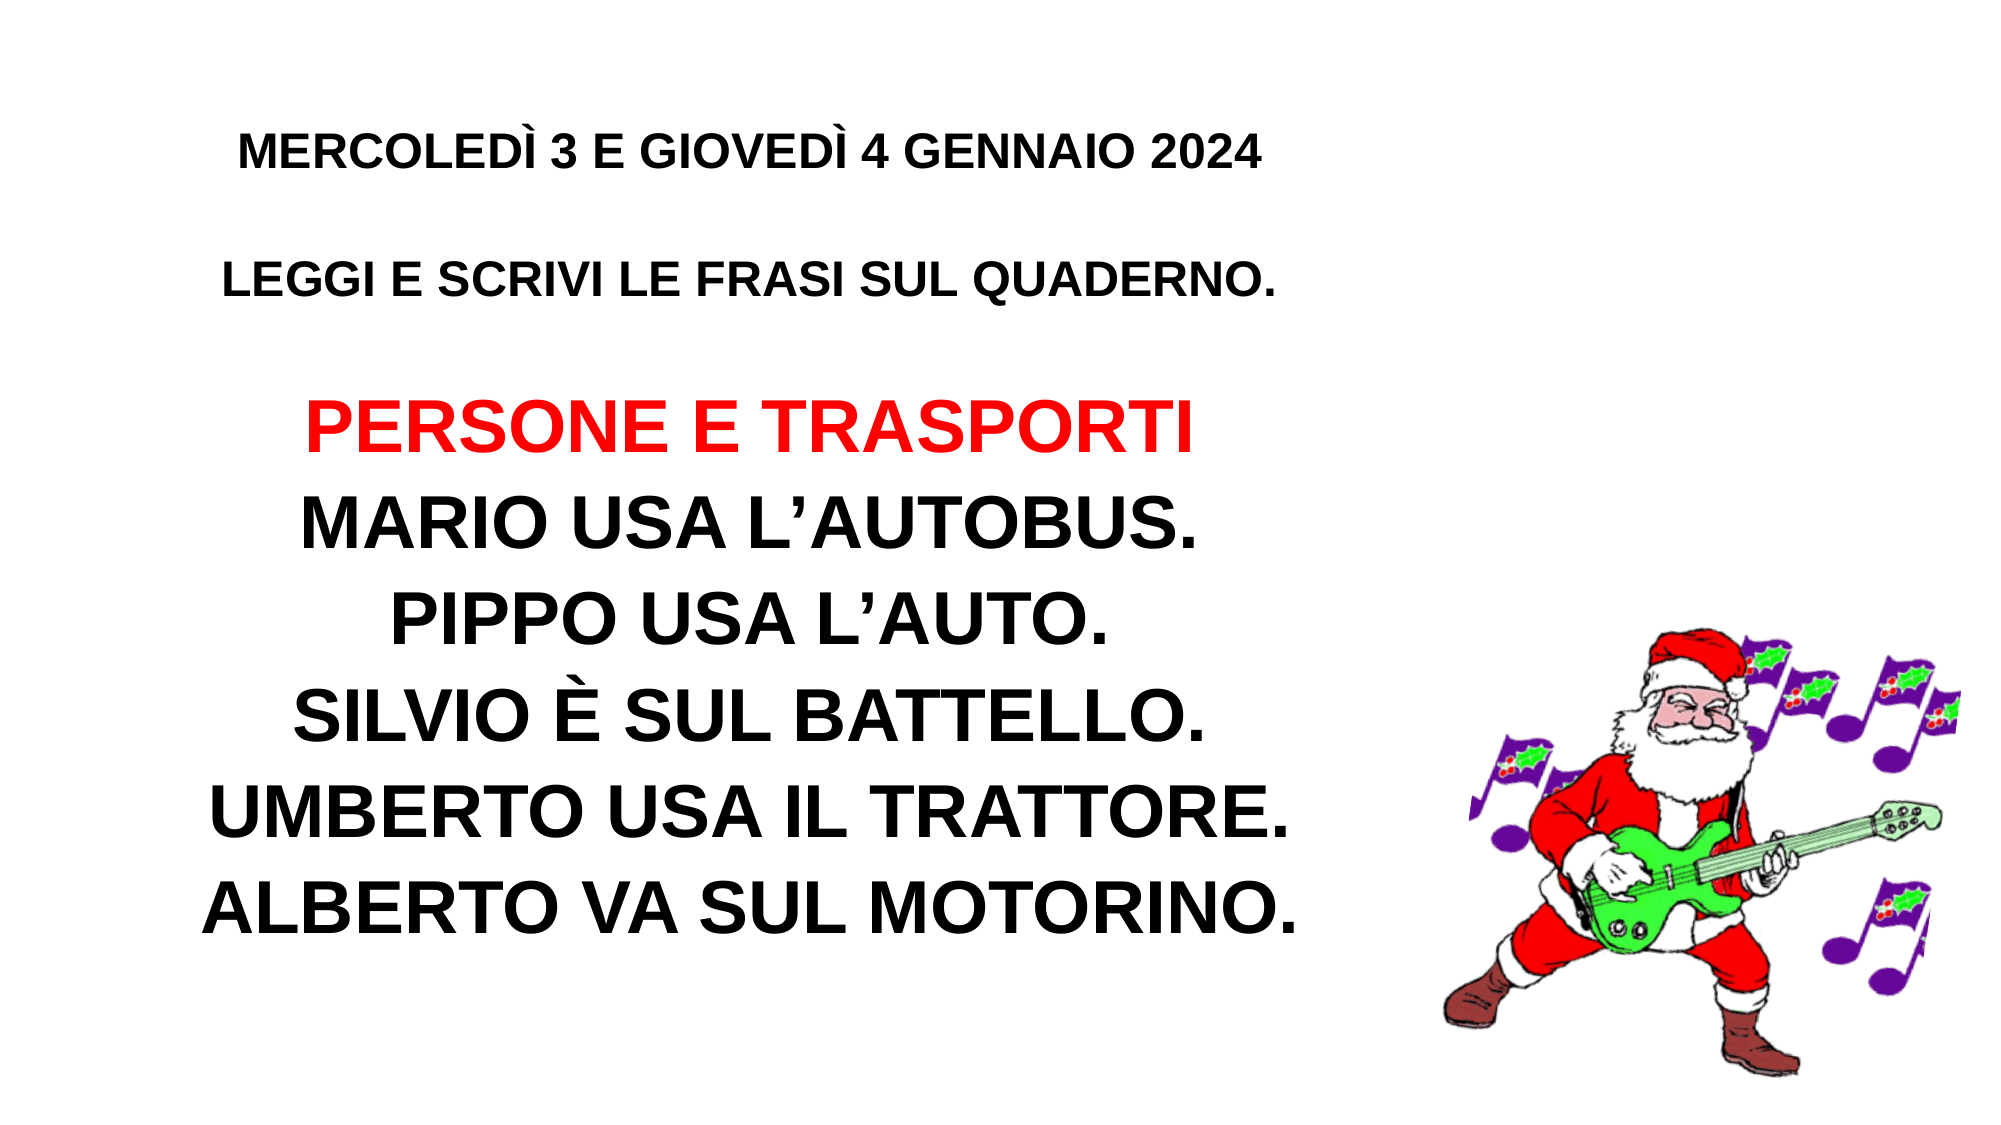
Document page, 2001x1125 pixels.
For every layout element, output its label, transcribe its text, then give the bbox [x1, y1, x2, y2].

picture [1440, 599, 1964, 1095]
title MERCOLEDÌ 3 E GIOVEDÌ 4 GENNAIO 2024 LEGGI E SCRIVI LE FRASI SUL QUADERNO. PERSONE E TRASPORTI MARIO USA L’AUTOBUS. PIPPO USA L’AUTO. SILVIO È SUL BATTELLO. UMBERTO USA IL TRATTORE. ALBERTO VA SUL MOTORINO. [0, 750, 1500, 1125]
